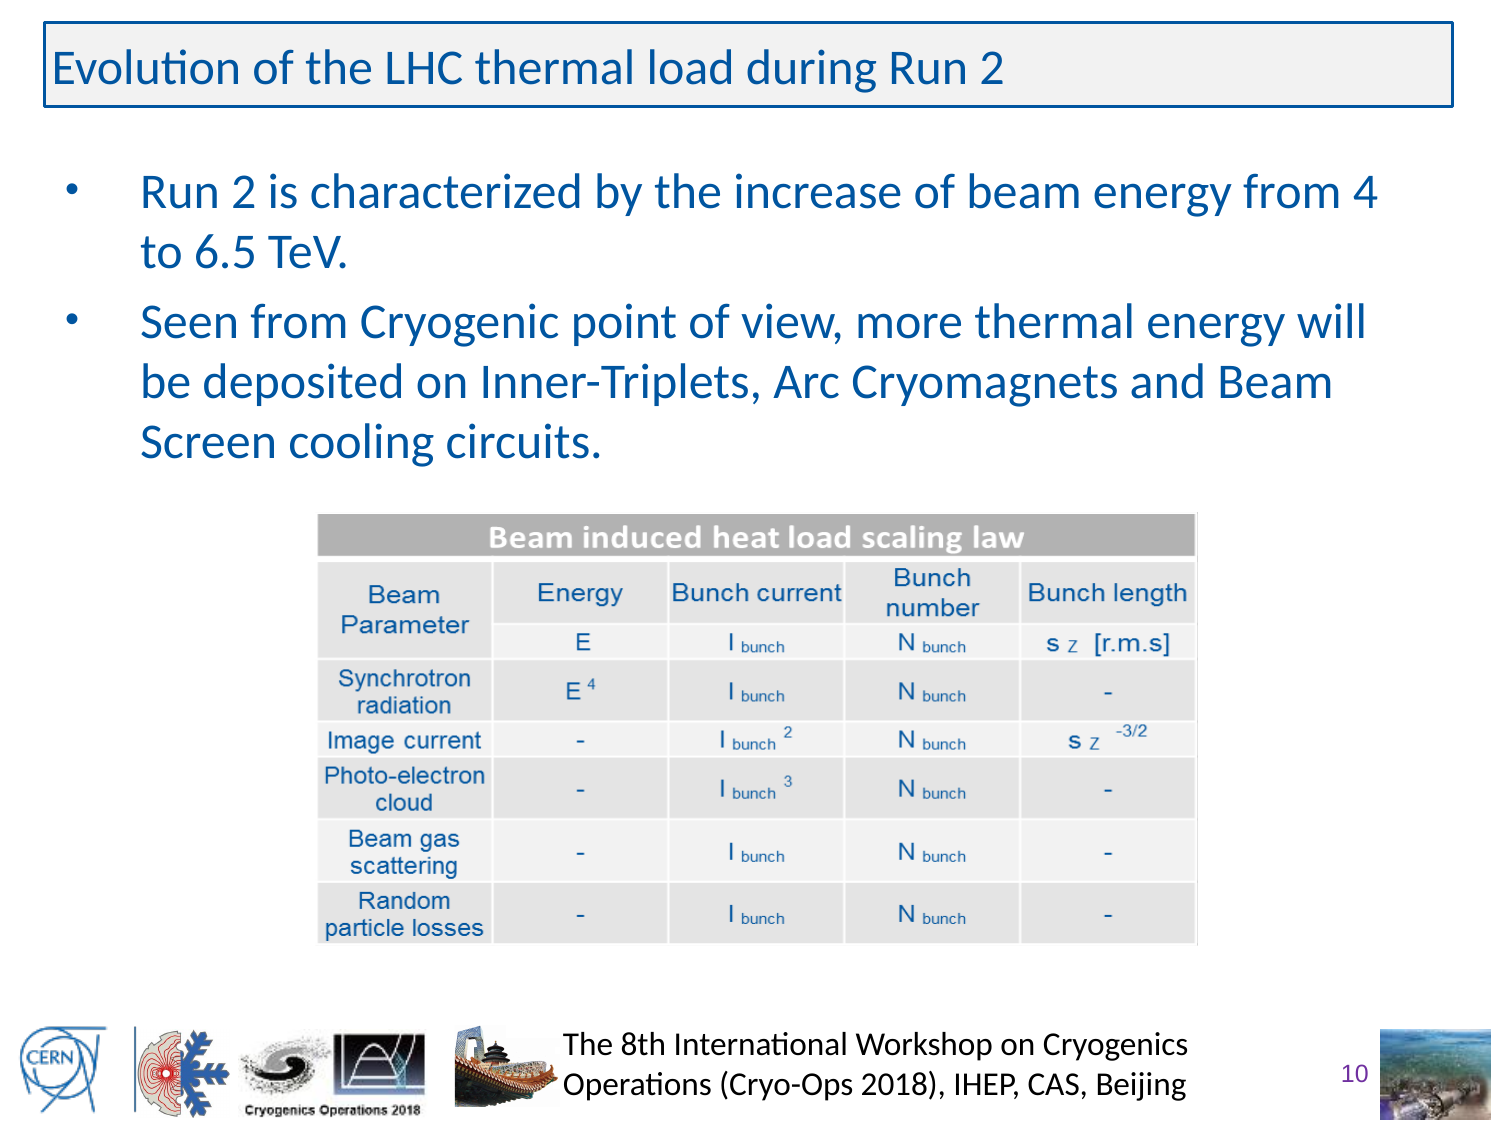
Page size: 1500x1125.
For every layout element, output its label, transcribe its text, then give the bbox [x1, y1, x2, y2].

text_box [454, 1016, 1213, 1113]
slide_number 10 [1301, 1042, 1370, 1103]
picture [314, 506, 1201, 957]
list Run 2 is characterized by the increase of beam energy from 4 to 6.5 TeV. Seen from Cryogenic point of view, more thermal energy will be deposited on Inner-Triplets, Arc Cryomagnets and Beam Screen cooling circuits. [44, 151, 1443, 527]
picture [1379, 1028, 1491, 1121]
picture [238, 1028, 429, 1125]
picture [137, 1028, 230, 1119]
title Evolution of the LHC thermal load during Run 2 [43, 21, 1454, 108]
